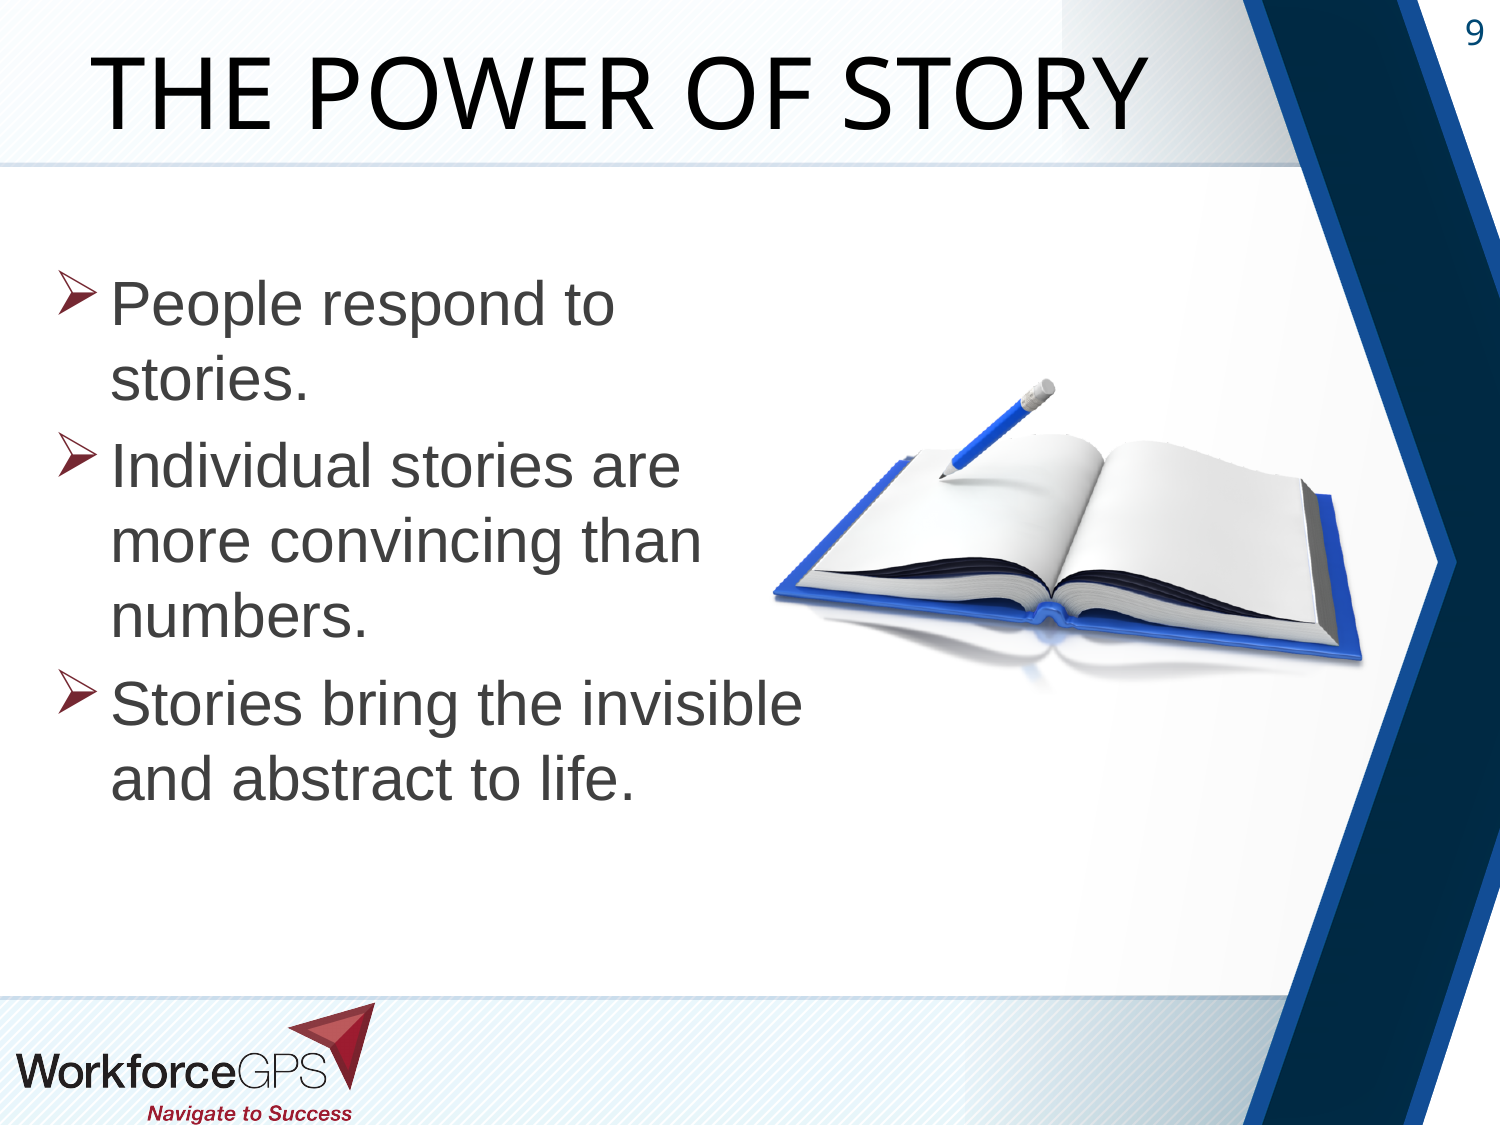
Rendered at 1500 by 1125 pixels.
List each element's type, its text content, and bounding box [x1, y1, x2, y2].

picture [759, 0, 1500, 1125]
picture [12, 1001, 379, 1125]
title The Power of Story [75, 35, 1209, 163]
list People respond to stories. Individual stories are more convincing than numbers. Stories bring the invisible and abstract to life. [38, 255, 828, 880]
